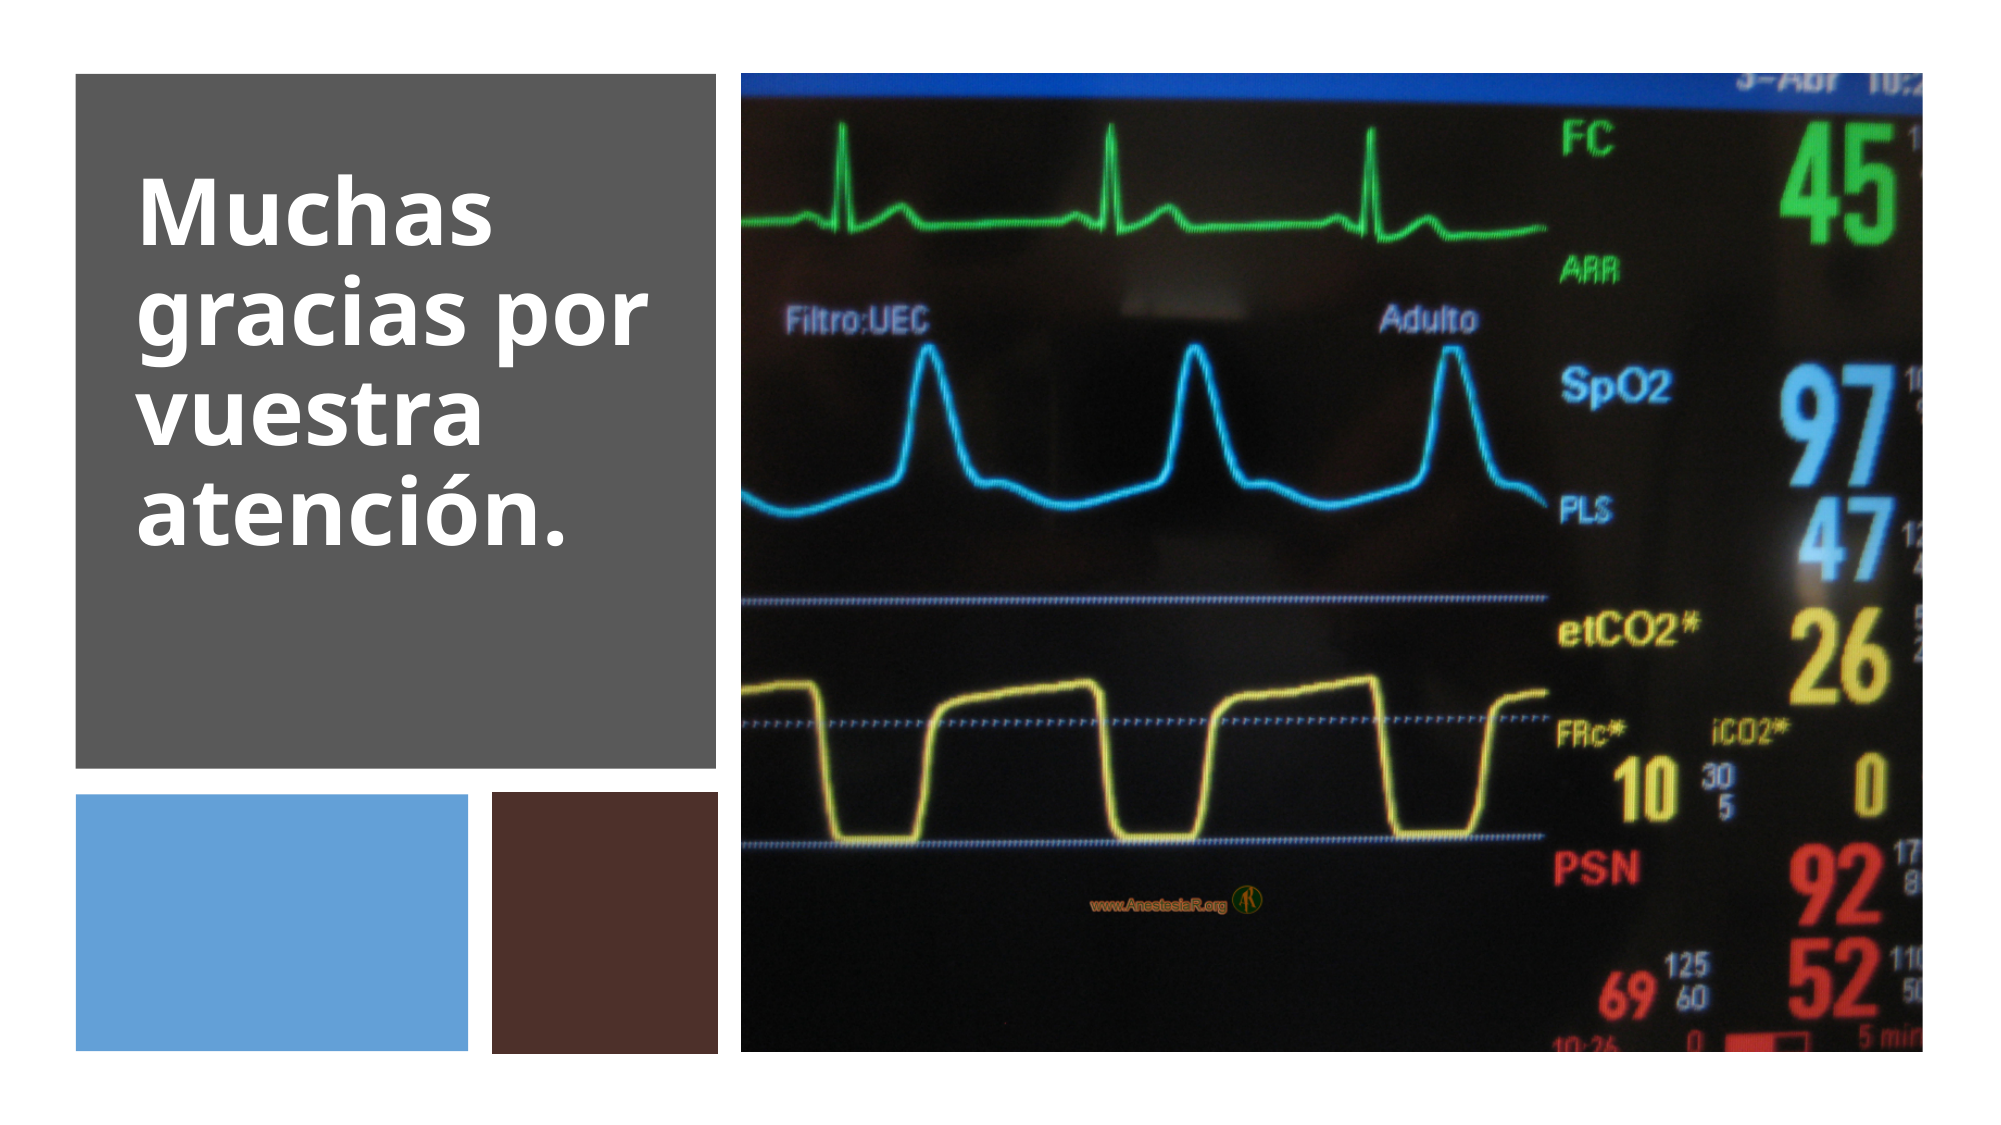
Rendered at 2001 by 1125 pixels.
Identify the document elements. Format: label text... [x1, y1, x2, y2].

text_box [493, 793, 717, 1053]
title Muchas gracias por vuestra atención. [120, 152, 672, 690]
text_box [75, 73, 717, 770]
picture [740, 73, 1923, 1052]
text_box [75, 793, 469, 1052]
